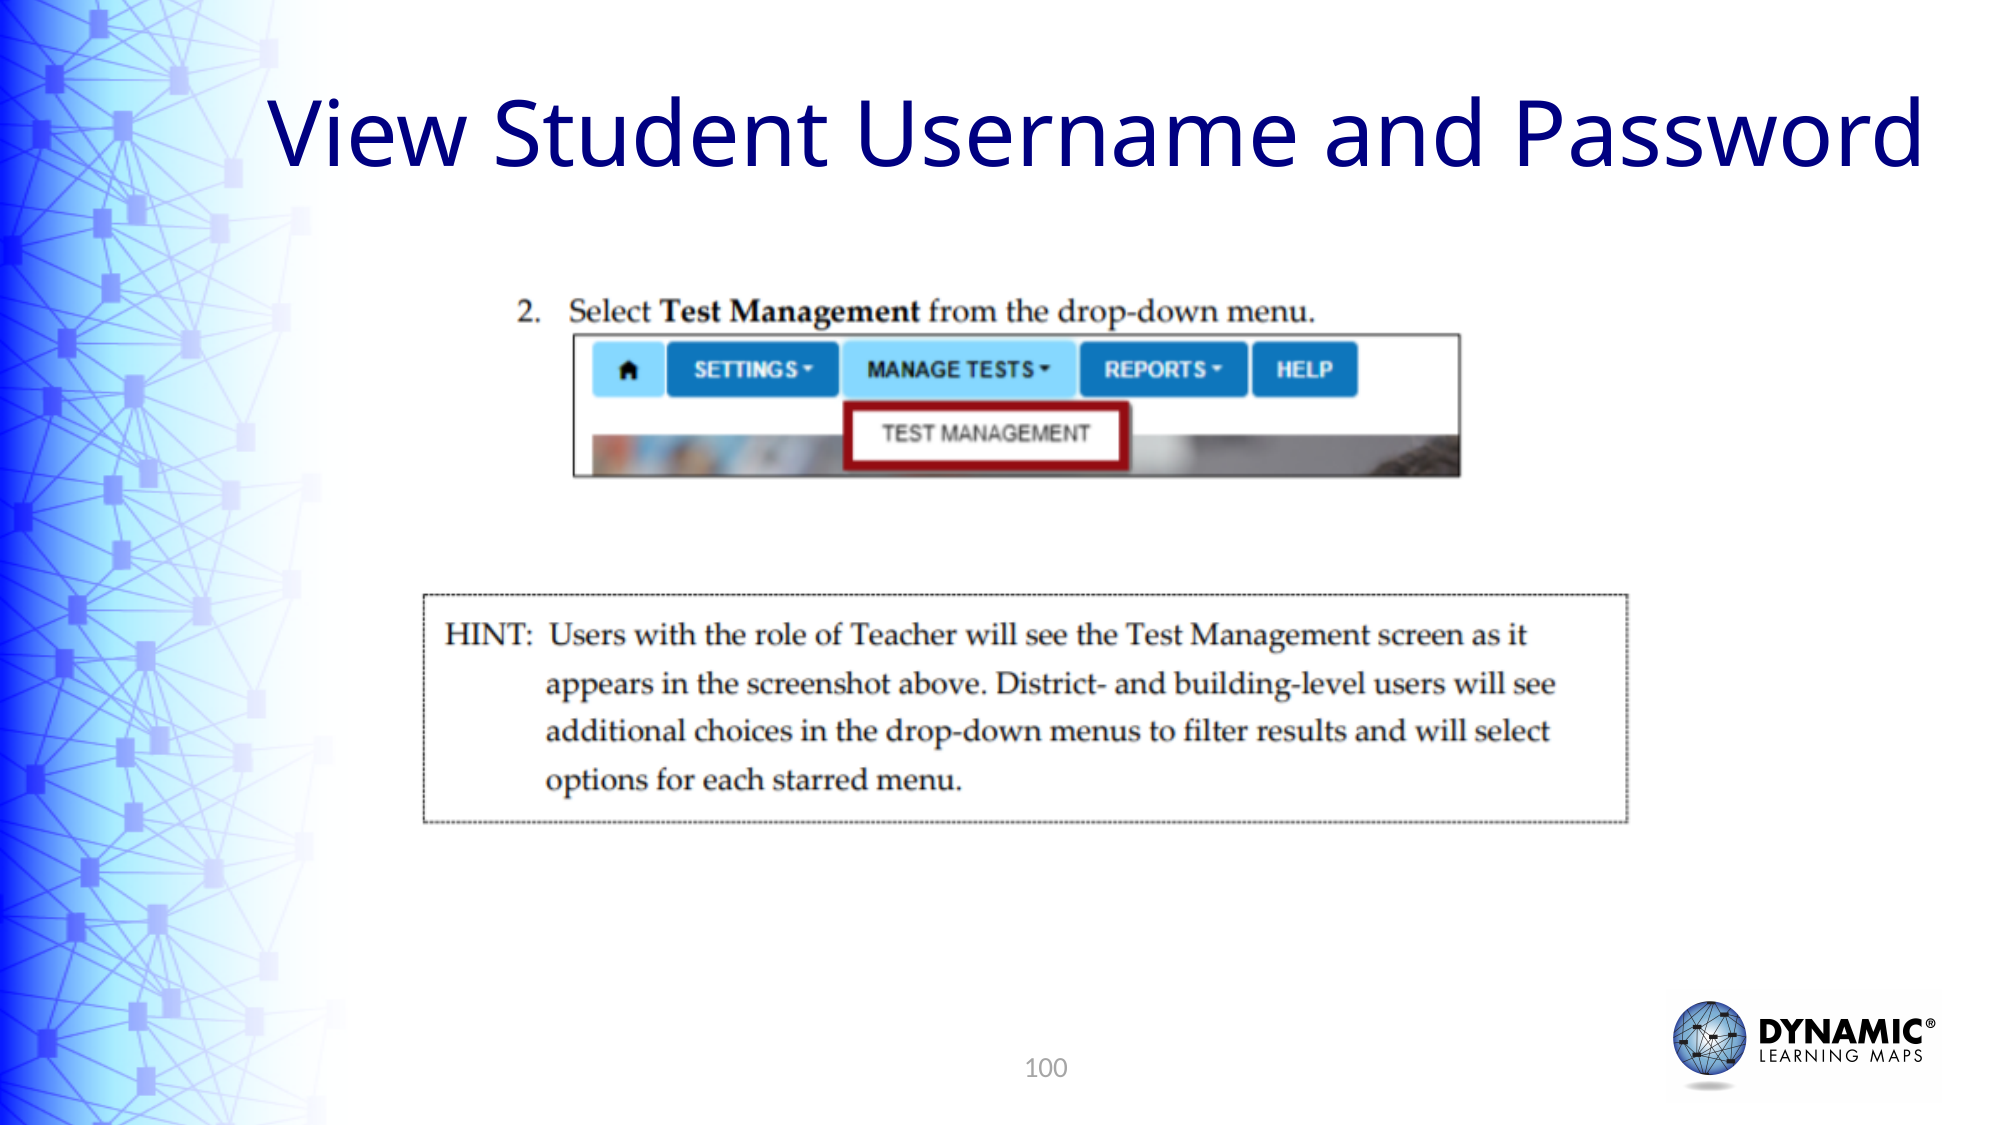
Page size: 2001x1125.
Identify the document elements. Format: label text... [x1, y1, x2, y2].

title View Student Username and Password [197, 35, 1998, 224]
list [494, 275, 1505, 530]
picture [0, 0, 2000, 1125]
